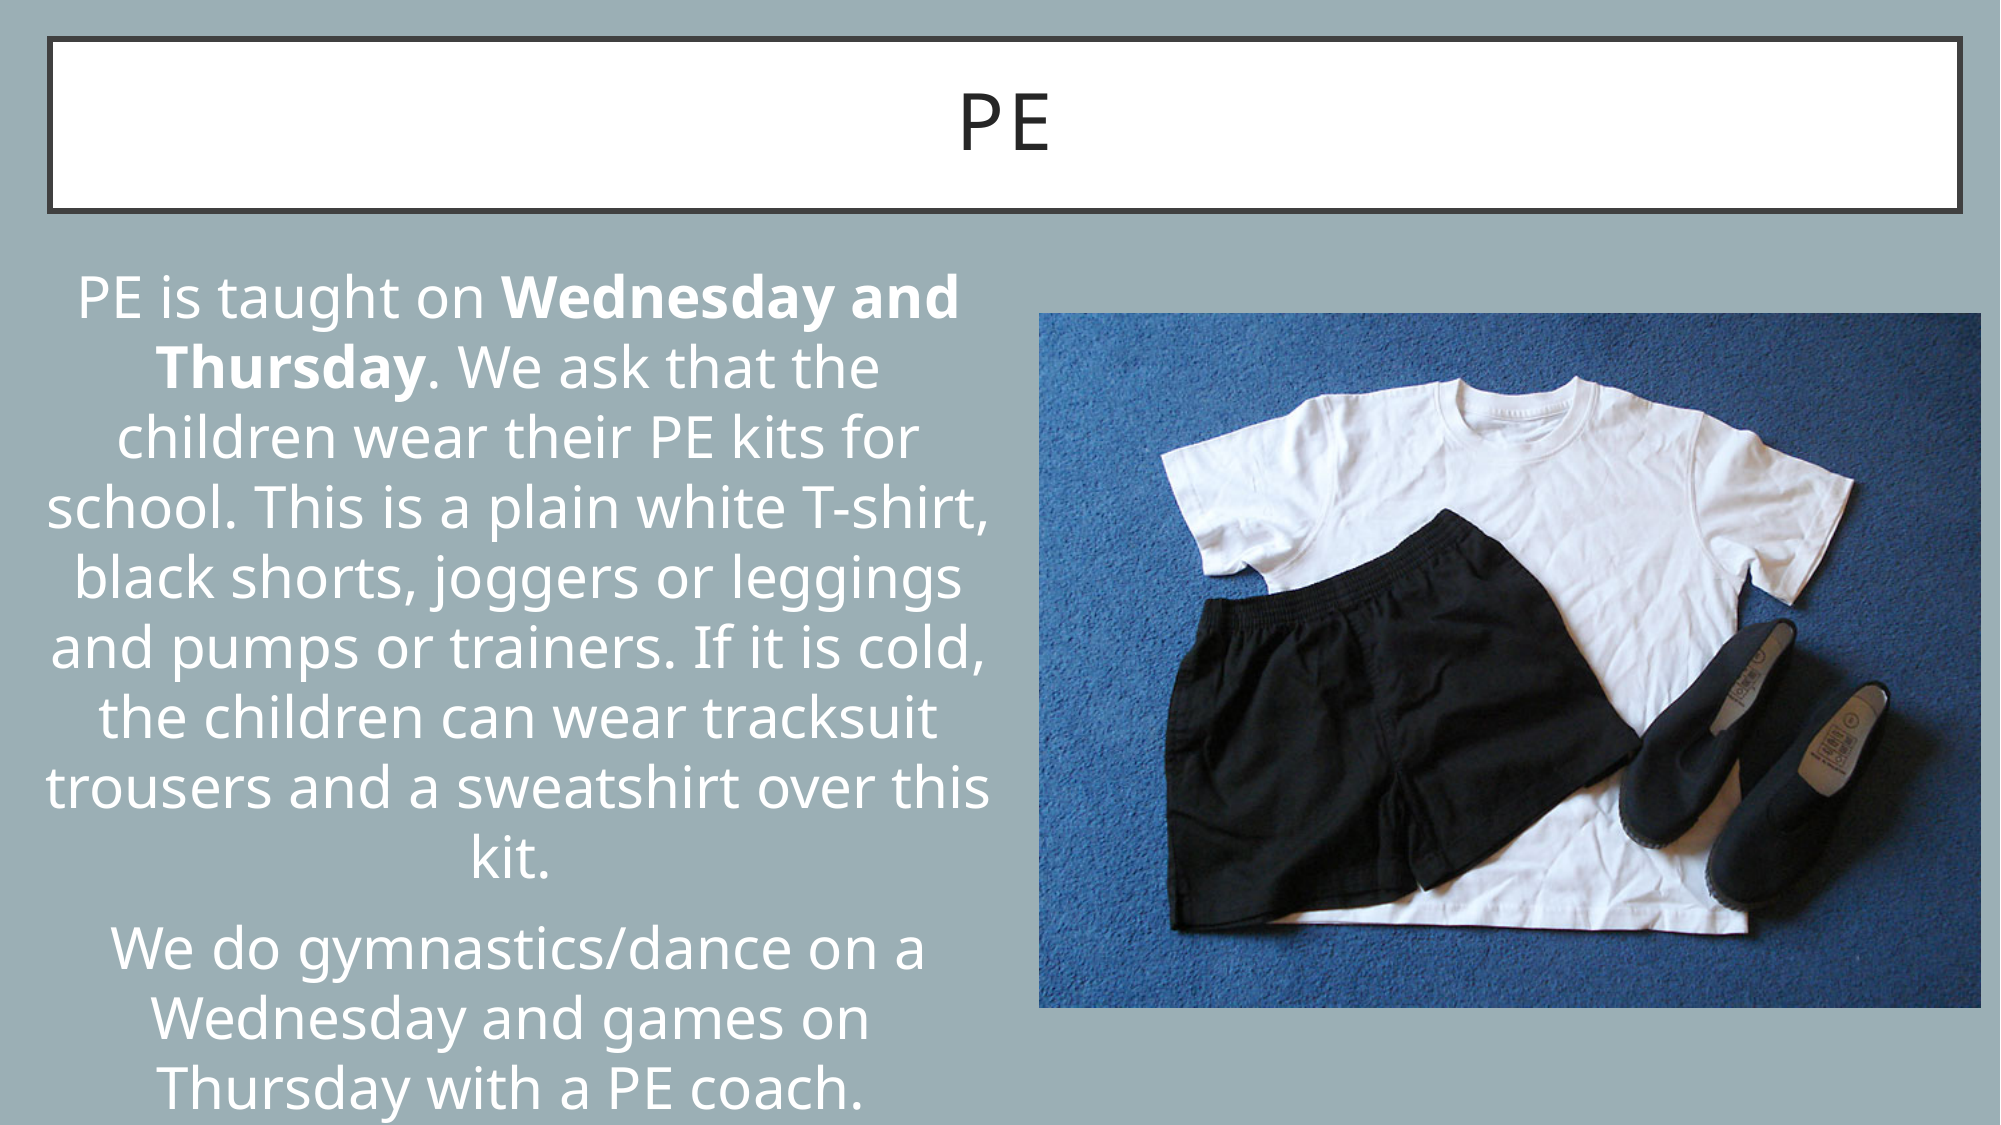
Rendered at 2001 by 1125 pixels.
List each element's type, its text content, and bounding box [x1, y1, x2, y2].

picture [1039, 313, 1981, 1008]
subtitle PE is taught on Wednesday and Thursday. We ask that the children wear their PE kits for school. This is a plain white T-shirt, black shorts, joggers or leggings and pumps or trainers. If it is cold, the children can wear tracksuit trousers and a sweatshirt over this kit. We do gymnastics/dance on a Wednesday and games on Thursday with a PE coach. [25, 252, 1012, 1069]
title PE [47, 36, 1963, 214]
